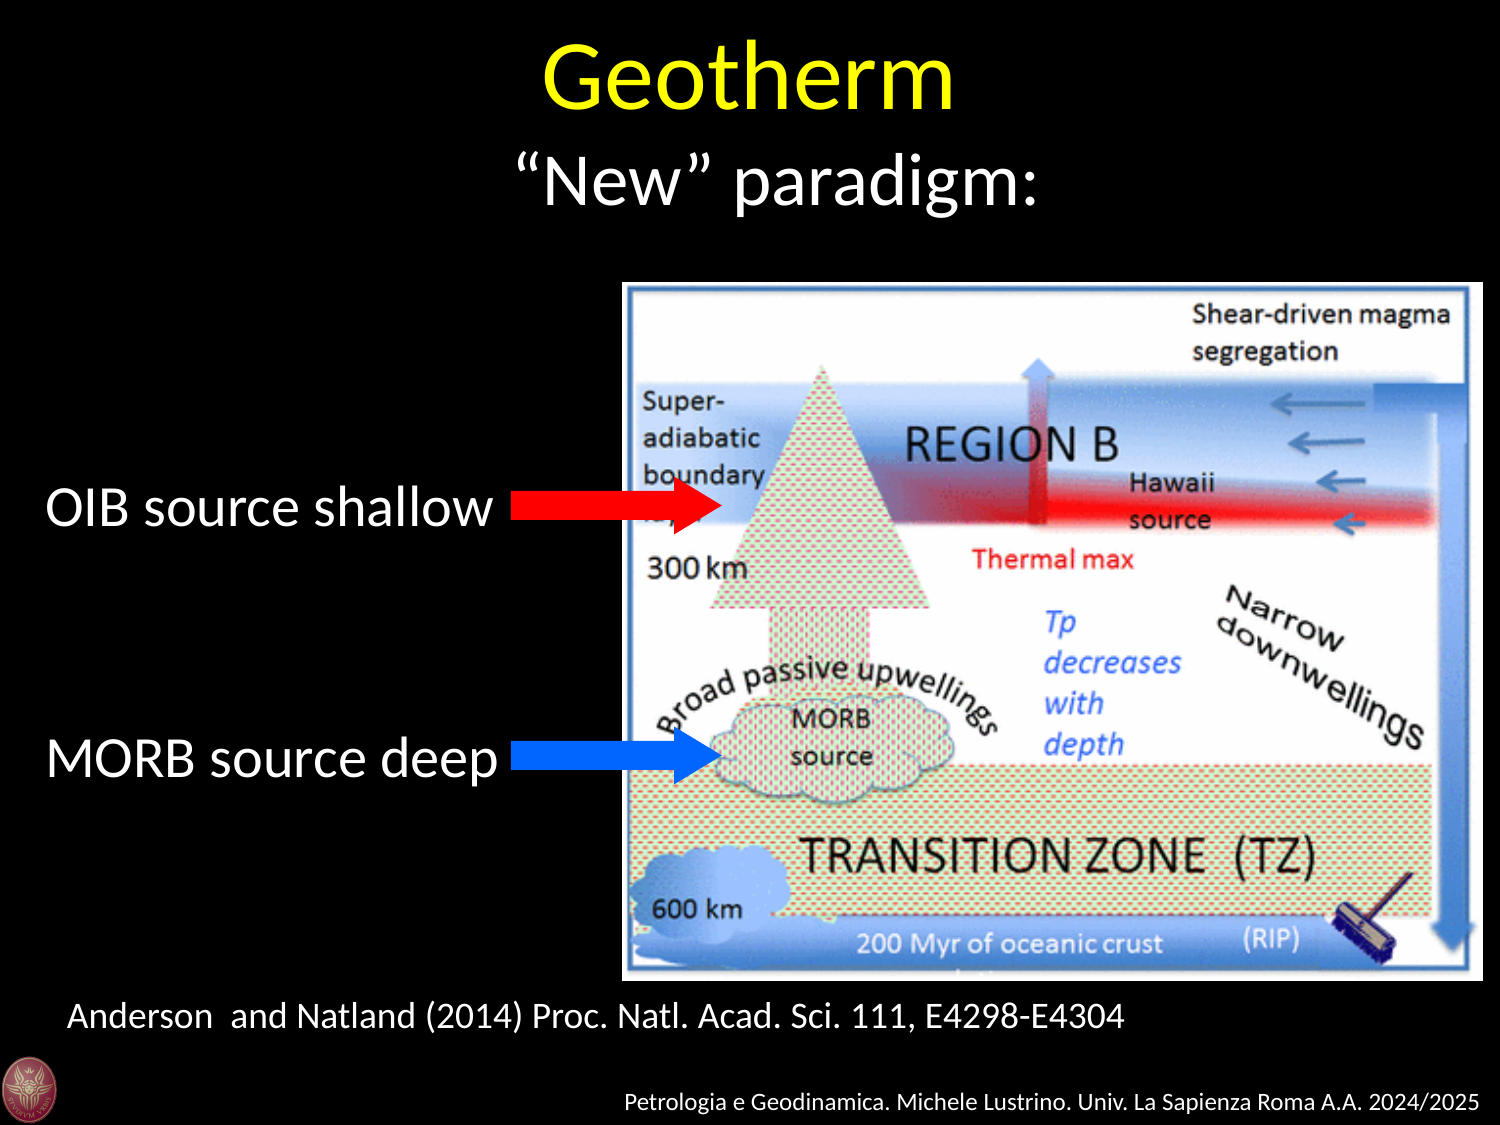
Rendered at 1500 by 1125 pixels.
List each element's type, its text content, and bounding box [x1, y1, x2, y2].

picture [0, 1055, 60, 1125]
text_box “New” paradigm: [52, 122, 1500, 228]
text_box OIB source shallow [30, 460, 525, 546]
picture [622, 282, 1483, 981]
text_box Anderson and Natland (2014) Proc. Natl. Acad. Sci. 111, E4298-E4304 [52, 983, 1328, 1044]
text_box [510, 740, 617, 770]
text_box Geotherm [510, 2, 990, 137]
text_box [510, 490, 617, 520]
text_box MORB source deep [30, 712, 546, 797]
